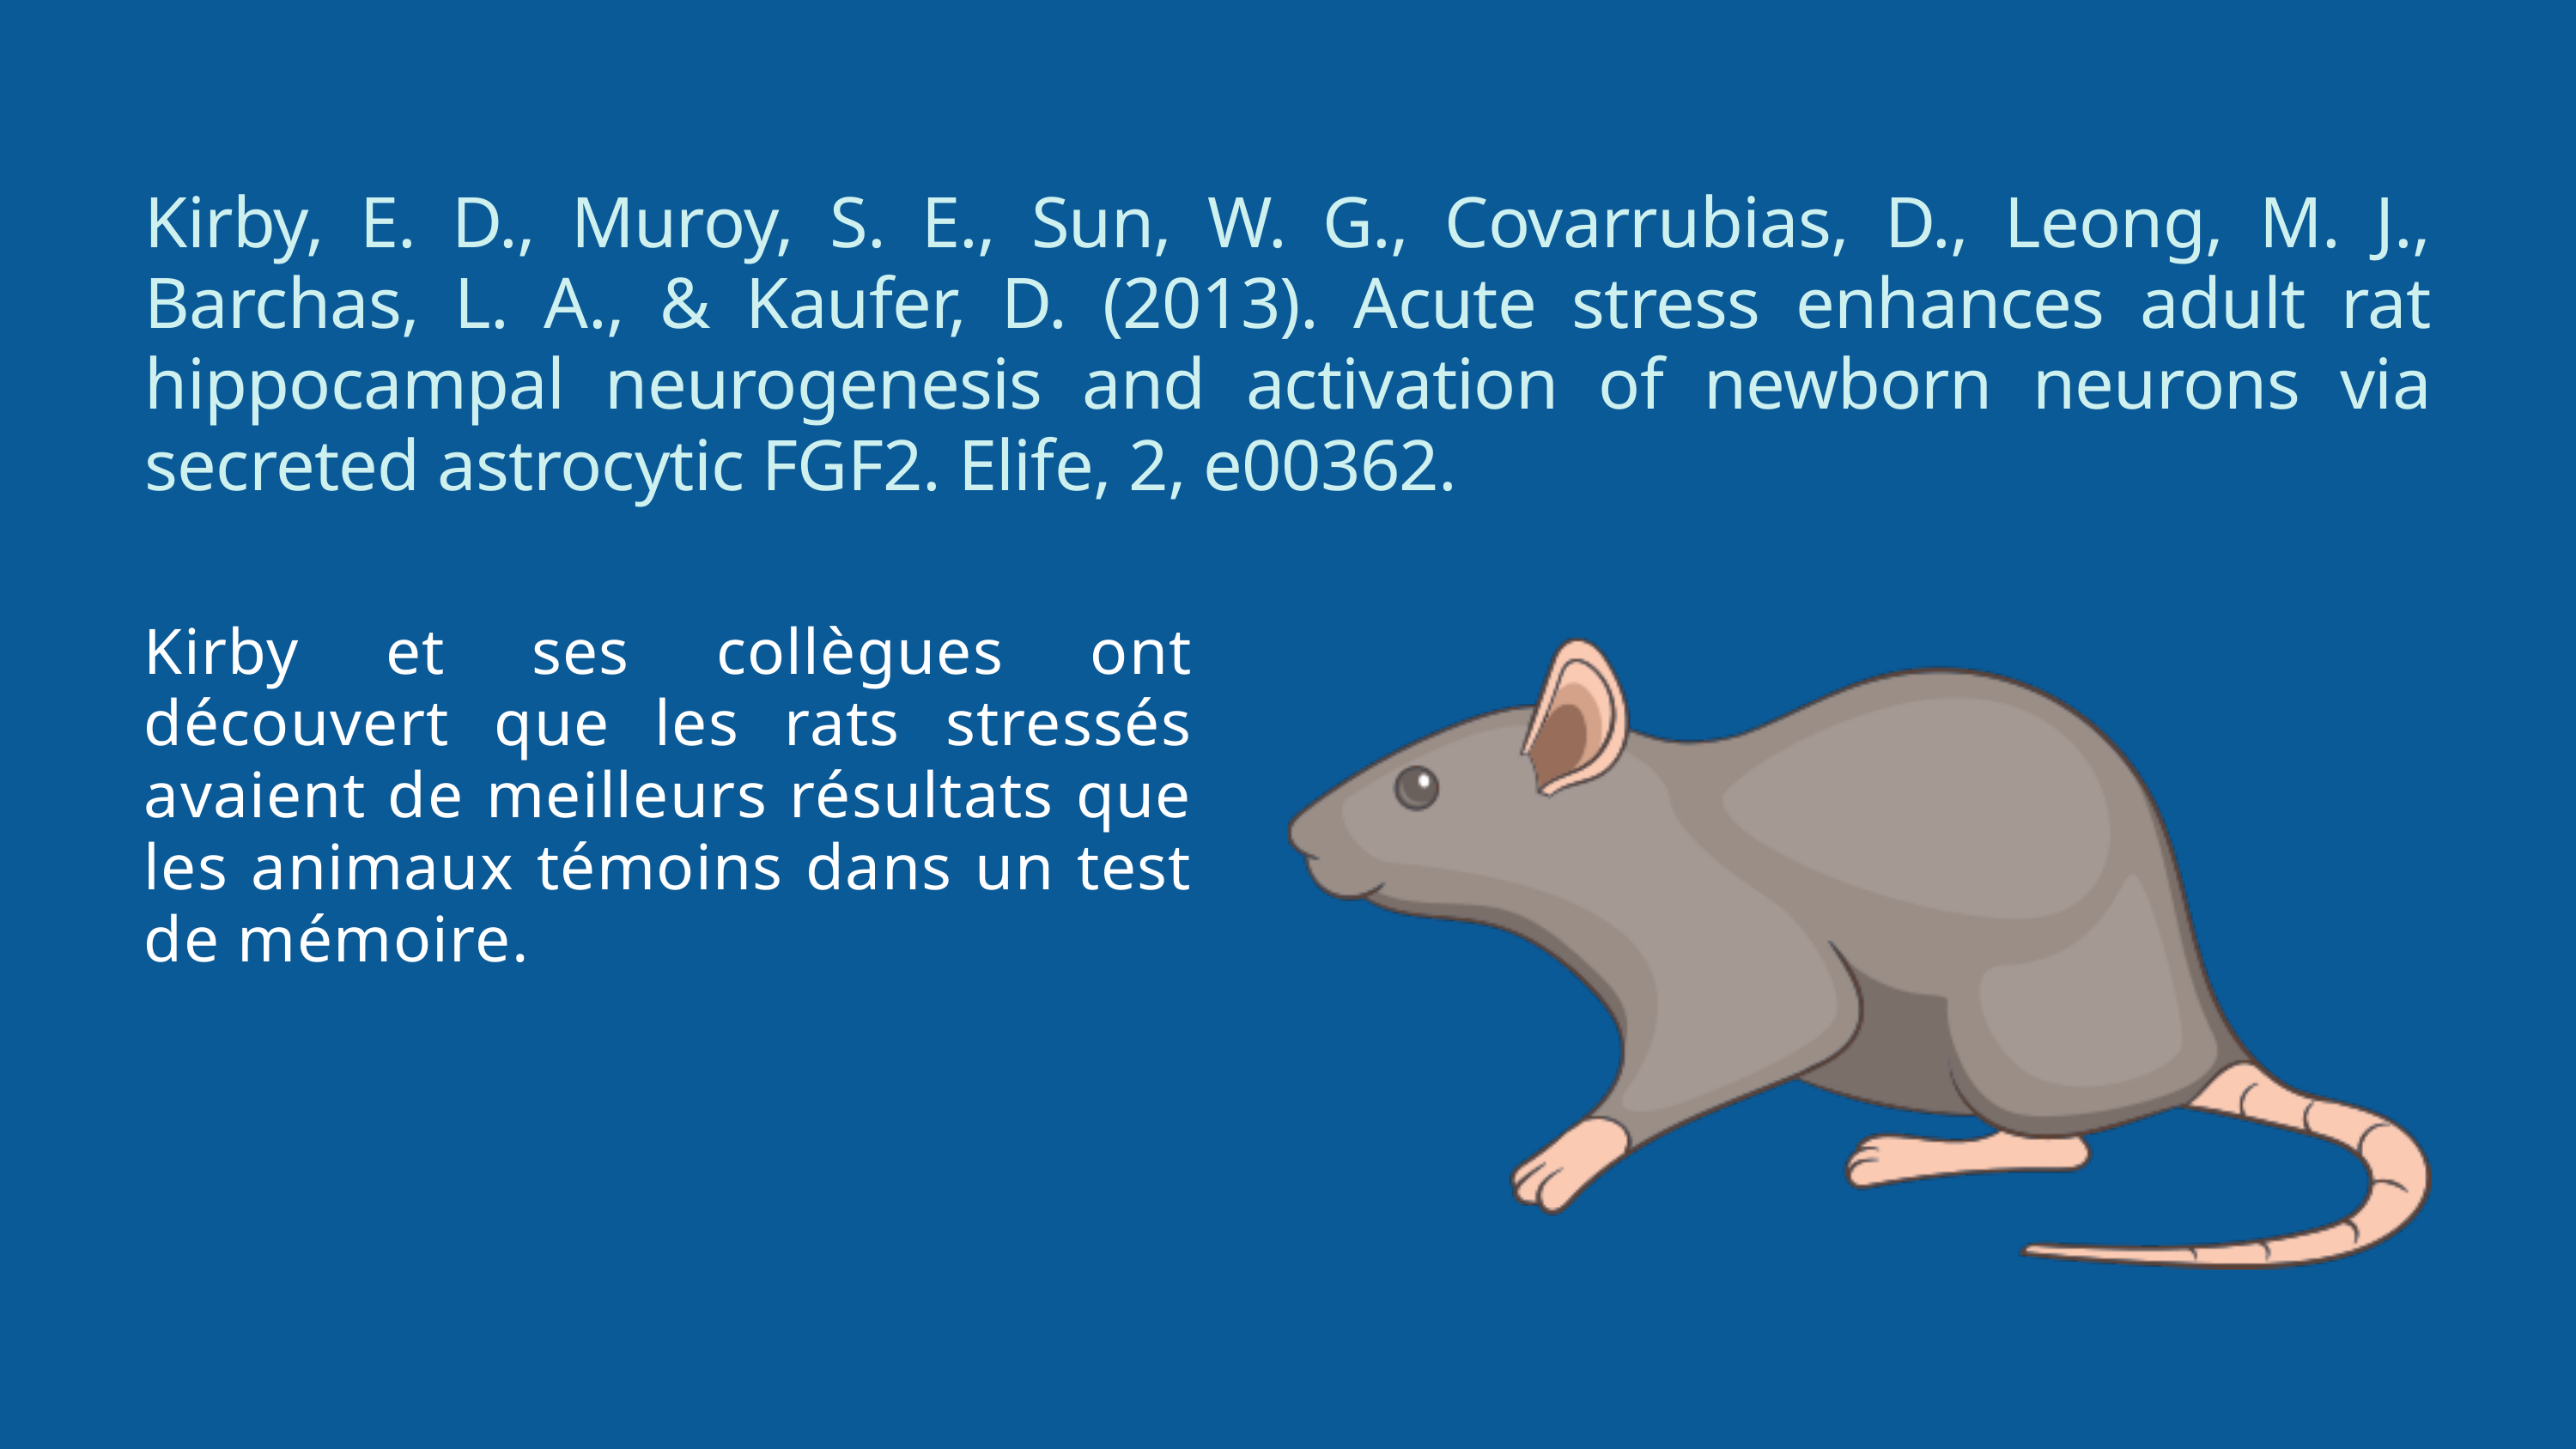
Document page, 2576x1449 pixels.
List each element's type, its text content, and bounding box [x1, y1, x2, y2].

text_box Kirby et ses collègues ont découvert que les rats stressés avaient de meilleurs résultats que les animaux témoins dans un test de mémoire. [143, 614, 1194, 974]
picture [1286, 636, 2432, 1270]
text_box Kirby, E. D., Muroy, S. E., Sun, W. G., Covarrubias, D., Leong, M. J., Barchas, L. A., & Kaufer, D. (2013). Acute stress enhances adult rat hippocampal neurogenesis and activation of newborn neurons via secreted astrocytic FGF2. Elife, 2, e00362. [144, 180, 2432, 505]
